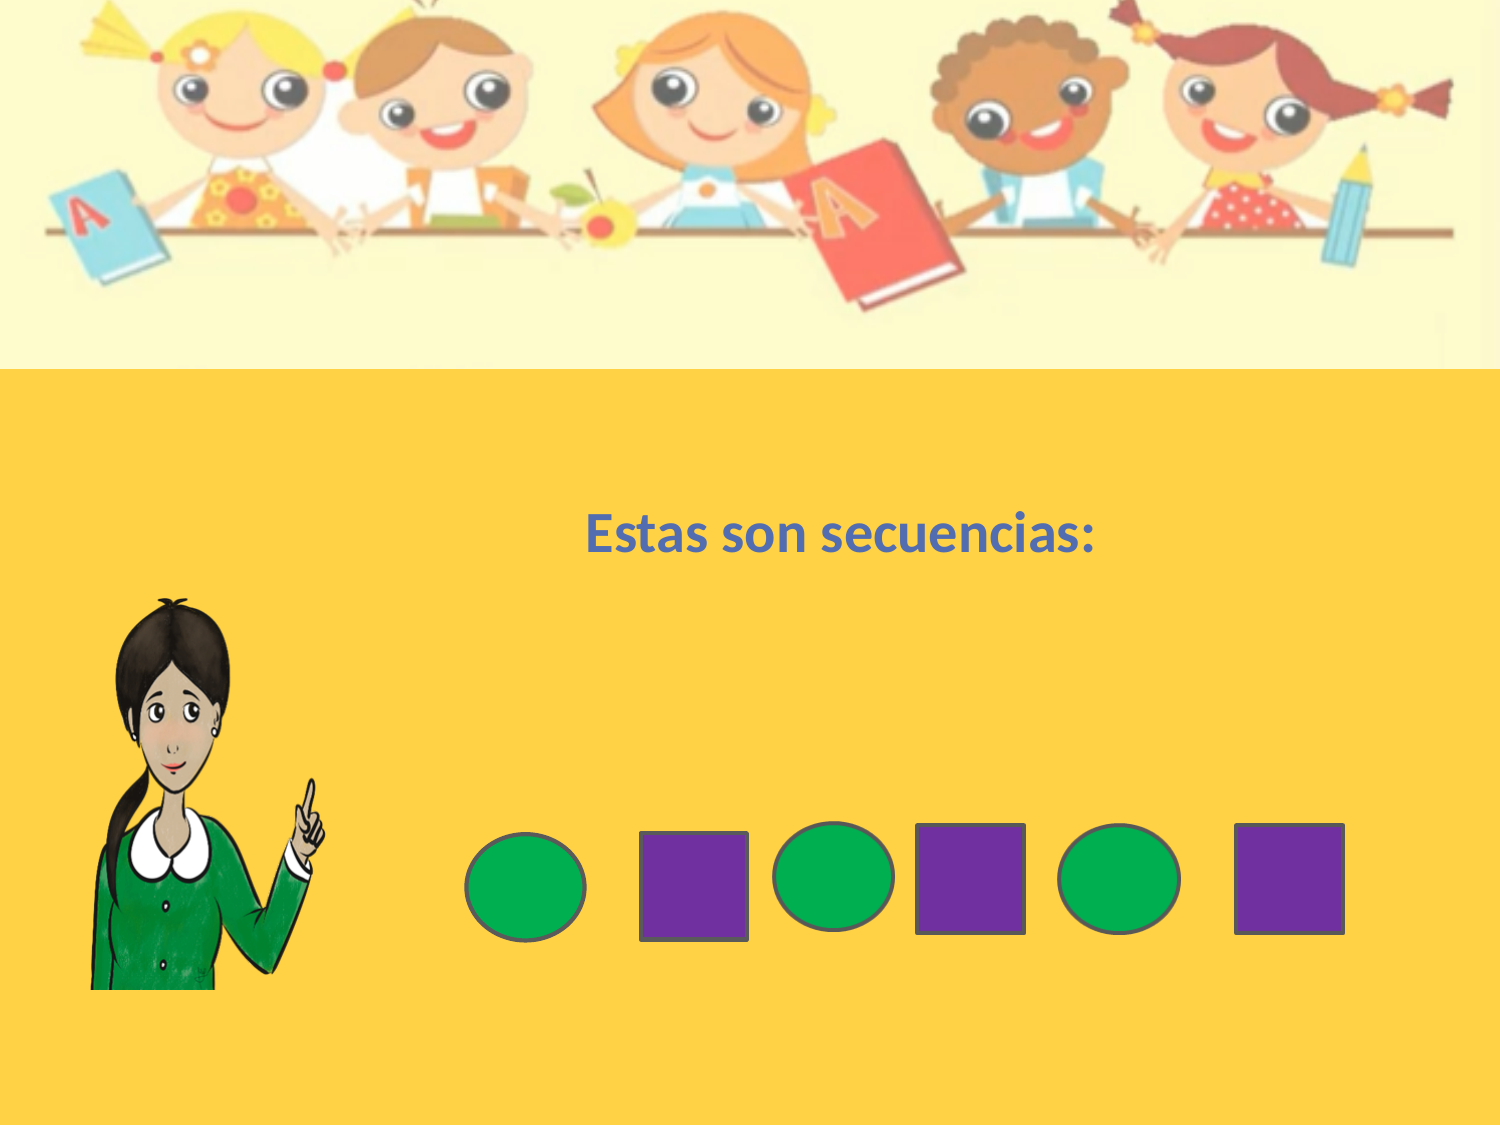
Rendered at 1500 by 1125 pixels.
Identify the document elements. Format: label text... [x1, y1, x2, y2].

picture [0, 0, 1500, 370]
picture [915, 822, 1026, 935]
picture [771, 821, 895, 933]
picture [1057, 822, 1181, 935]
picture [1234, 822, 1345, 935]
picture [90, 597, 327, 990]
text_box Estas son secuencias: [501, 486, 1181, 572]
text_box [639, 831, 749, 942]
text_box [464, 832, 587, 943]
